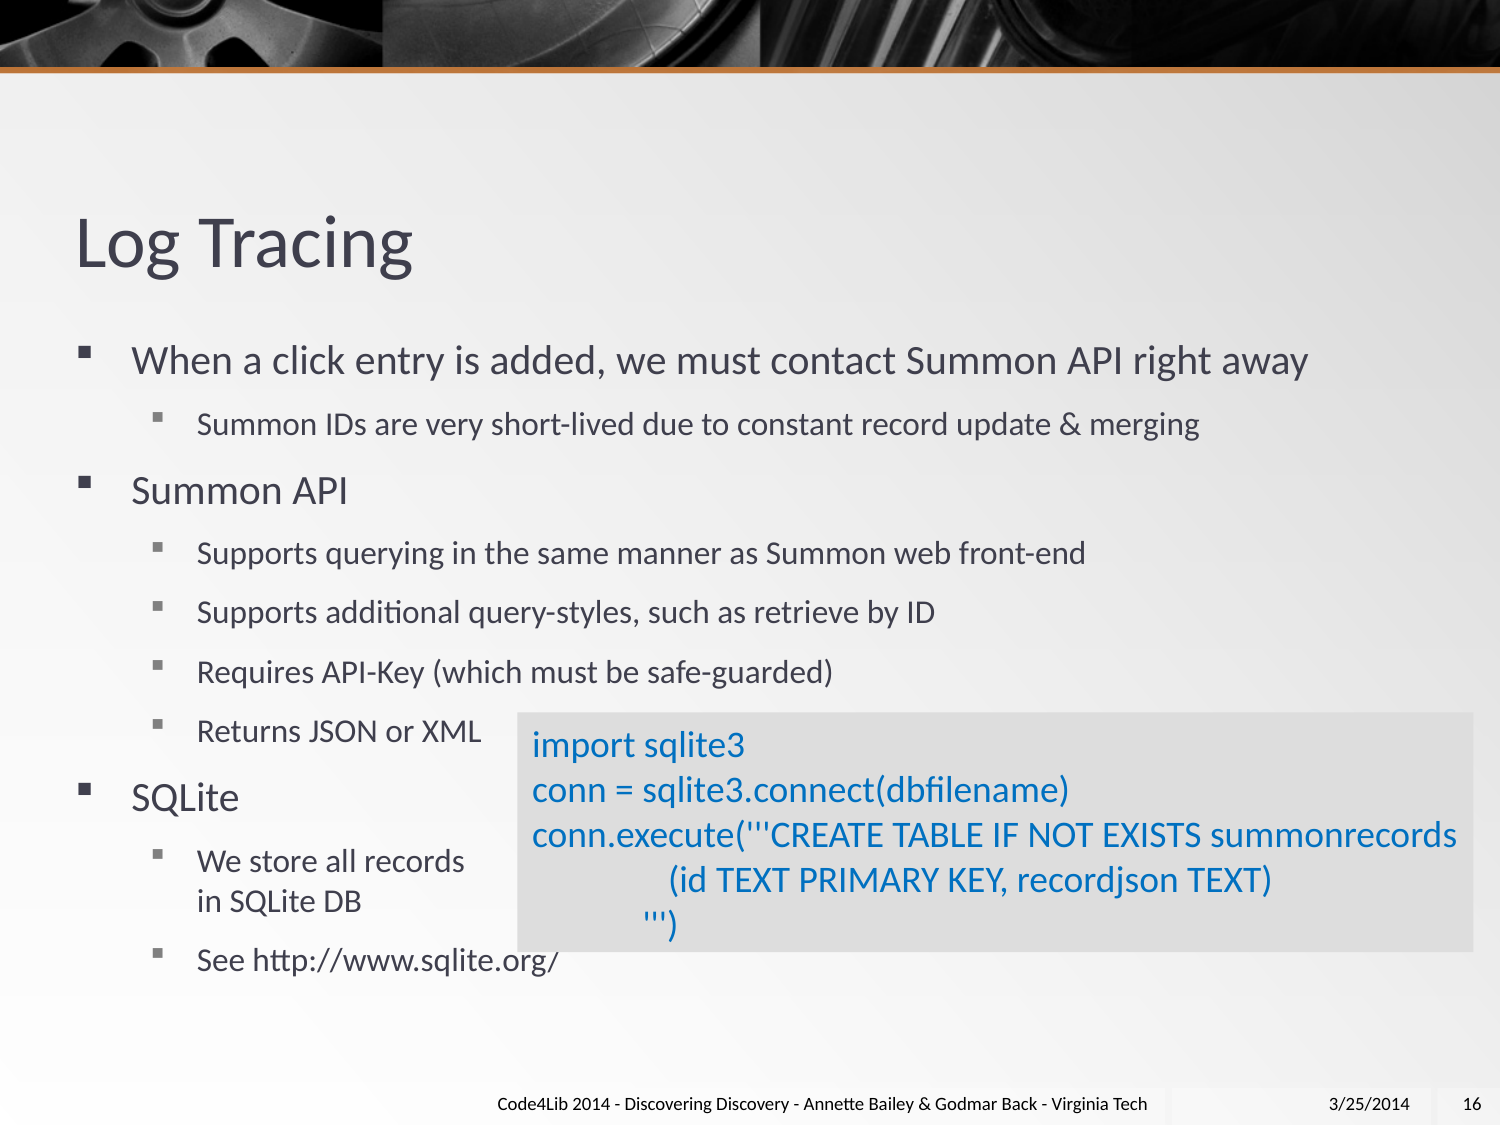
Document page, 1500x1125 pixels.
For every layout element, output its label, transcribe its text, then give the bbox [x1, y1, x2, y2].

picture [0, 0, 1500, 67]
list When a click entry is added, we must contact Summon API right away Summon IDs are very short-lived due to constant record update & merging Summon API Supports querying in the same manner as Summon web front-end Supports additional query-styles, such as retrieve by ID Requires API-Key (which must be safe-guarded) Returns JSON or XML SQLite We store all records in SQLite DB See http://www.sqlite.org/ [75, 324, 1425, 1005]
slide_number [1175, 1084, 1425, 1122]
title Log Tracing [75, 162, 1425, 313]
footer Code4Lib 2014 - Discovering Discovery - Annette Bailey & Godmar Back - Virginia Tech [75, 1084, 1163, 1122]
text_box import sqlite3 conn = sqlite3.connect(dbfilename) conn.execute('''CREATE TABLE IF NOT EXISTS summonrecords (id TEXT PRIMARY KEY, recordjson TEXT) ''') [517, 712, 1474, 953]
slide_number 16 [1434, 1084, 1497, 1122]
